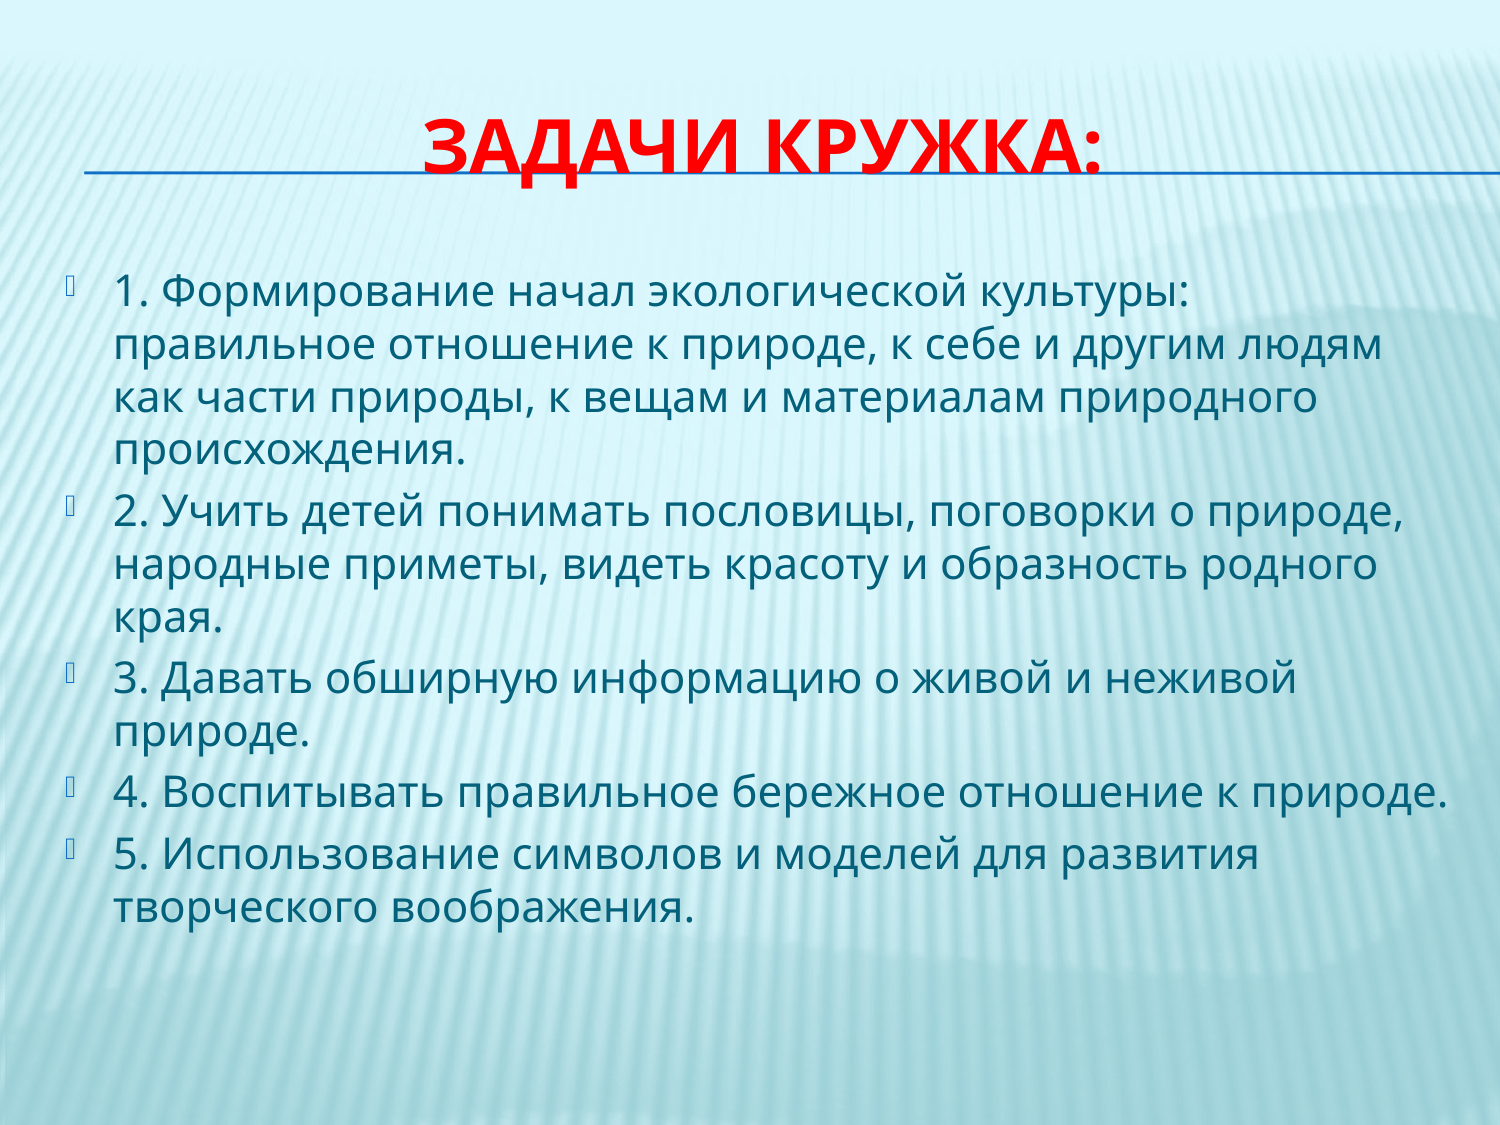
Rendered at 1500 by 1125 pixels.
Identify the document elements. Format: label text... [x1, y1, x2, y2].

list 1. Формирование начал экологической культуры: правильное отношение к природе, к себе и другим людям как части природы, к вещам и материалам природного происхождения. 2. Учить детей понимать пословицы, поговорки о природе, народные приметы, видеть красоту и образность родного края. 3. Давать обширную информацию о живой и неживой природе. 4. Воспитывать правильное бережное отношение к природе. 5. Использование символов и моделей для развития творческого воображения. [49, 254, 1476, 998]
title Задачи кружка: [50, 75, 1475, 213]
